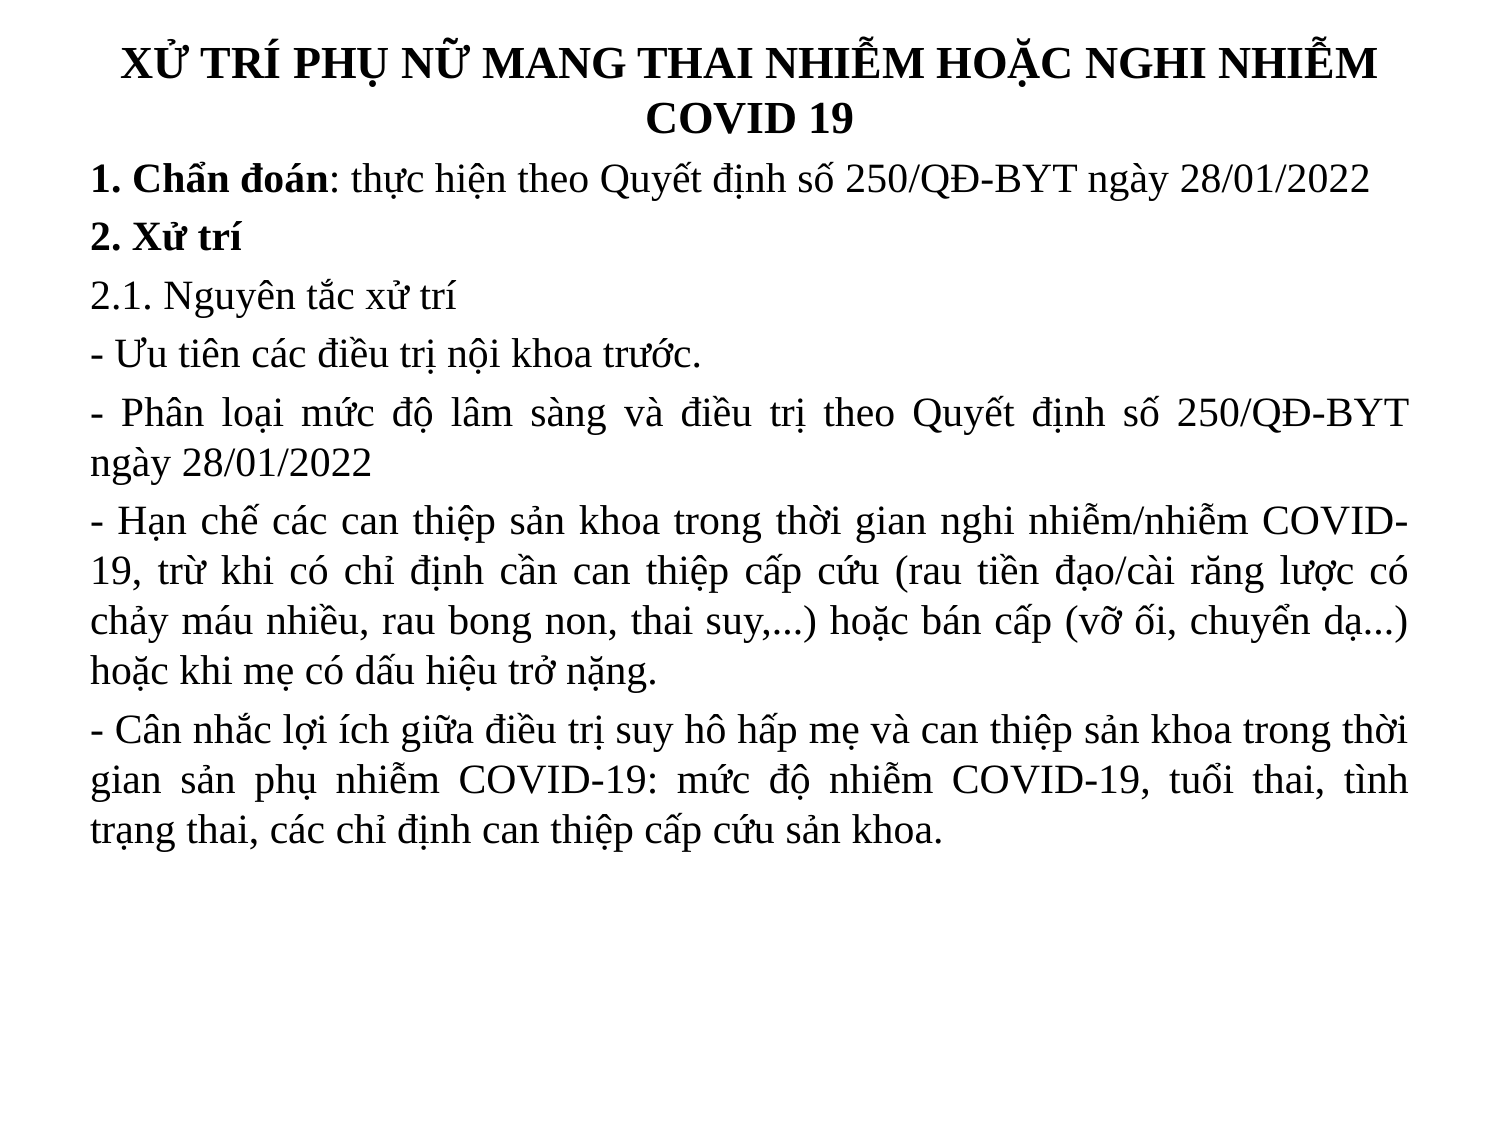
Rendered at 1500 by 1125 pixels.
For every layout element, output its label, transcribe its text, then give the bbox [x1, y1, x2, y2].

list XỬ TRÍ PHỤ NỮ MANG THAI NHIỄM HOẶC NGHI NHIỄM COVID 19 1. Chẩn đoán: thực hiện theo Quyết định số 250/QĐ-BYT ngày 28/01/2022 2. Xử trí 2.1. Nguyên tắc xử trí - Ưu tiên các điều trị nội khoa trước. - Phân loại mức độ lâm sàng và điều trị theo Quyết định số 250/QĐ-BYT ngày 28/01/2022 - Hạn chế các can thiệp sản khoa trong thời gian nghi nhiễm/nhiễm COVID-19, trừ khi có chỉ định cần can thiệp cấp cứu (rau tiền đạo/cài răng lược có chảy máu nhiều, rau bong non, thai suy,...) hoặc bán cấp (vỡ ối, chuyển dạ...) hoặc khi mẹ có dấu hiệu trở nặng. - Cân nhắc lợi ích giữa điều trị suy hô hấp mẹ và can thiệp sản khoa trong thời gian sản phụ nhiễm COVID-19: mức độ nhiễm COVID-19, tuổi thai, tình trạng thai, các chỉ định can thiệp cấp cứu sản khoa. [75, 24, 1425, 1005]
